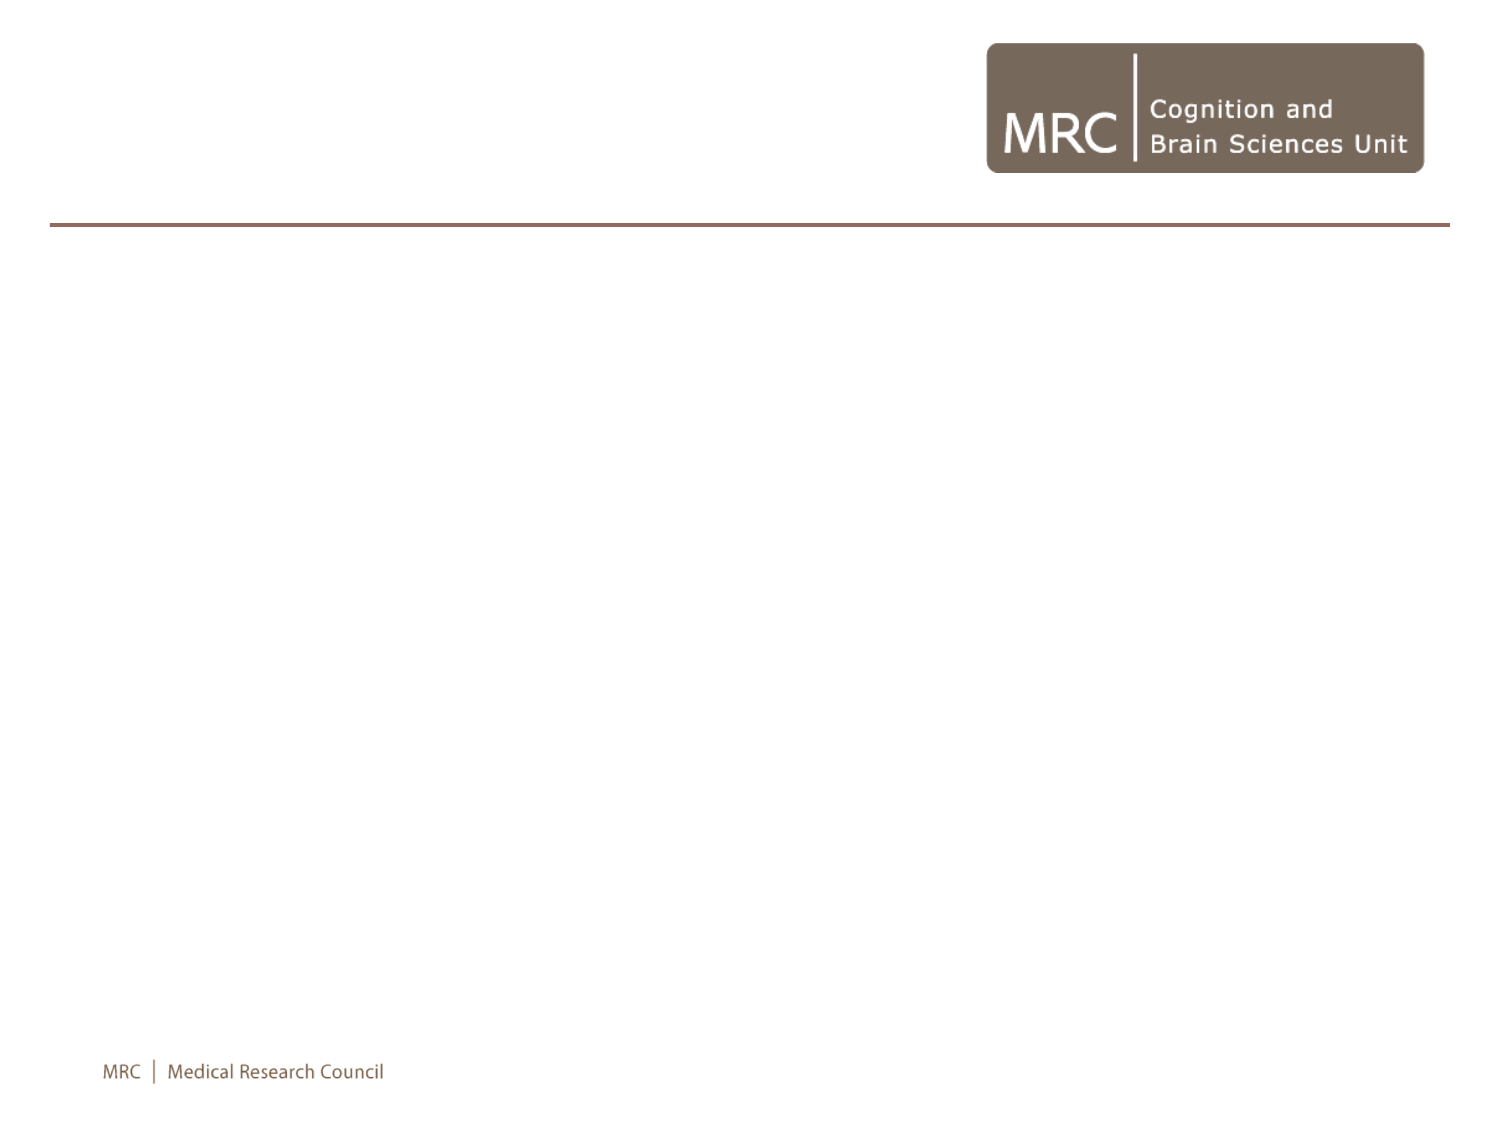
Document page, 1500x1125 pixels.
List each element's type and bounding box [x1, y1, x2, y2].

picture [985, 42, 1425, 173]
picture [100, 1058, 384, 1084]
